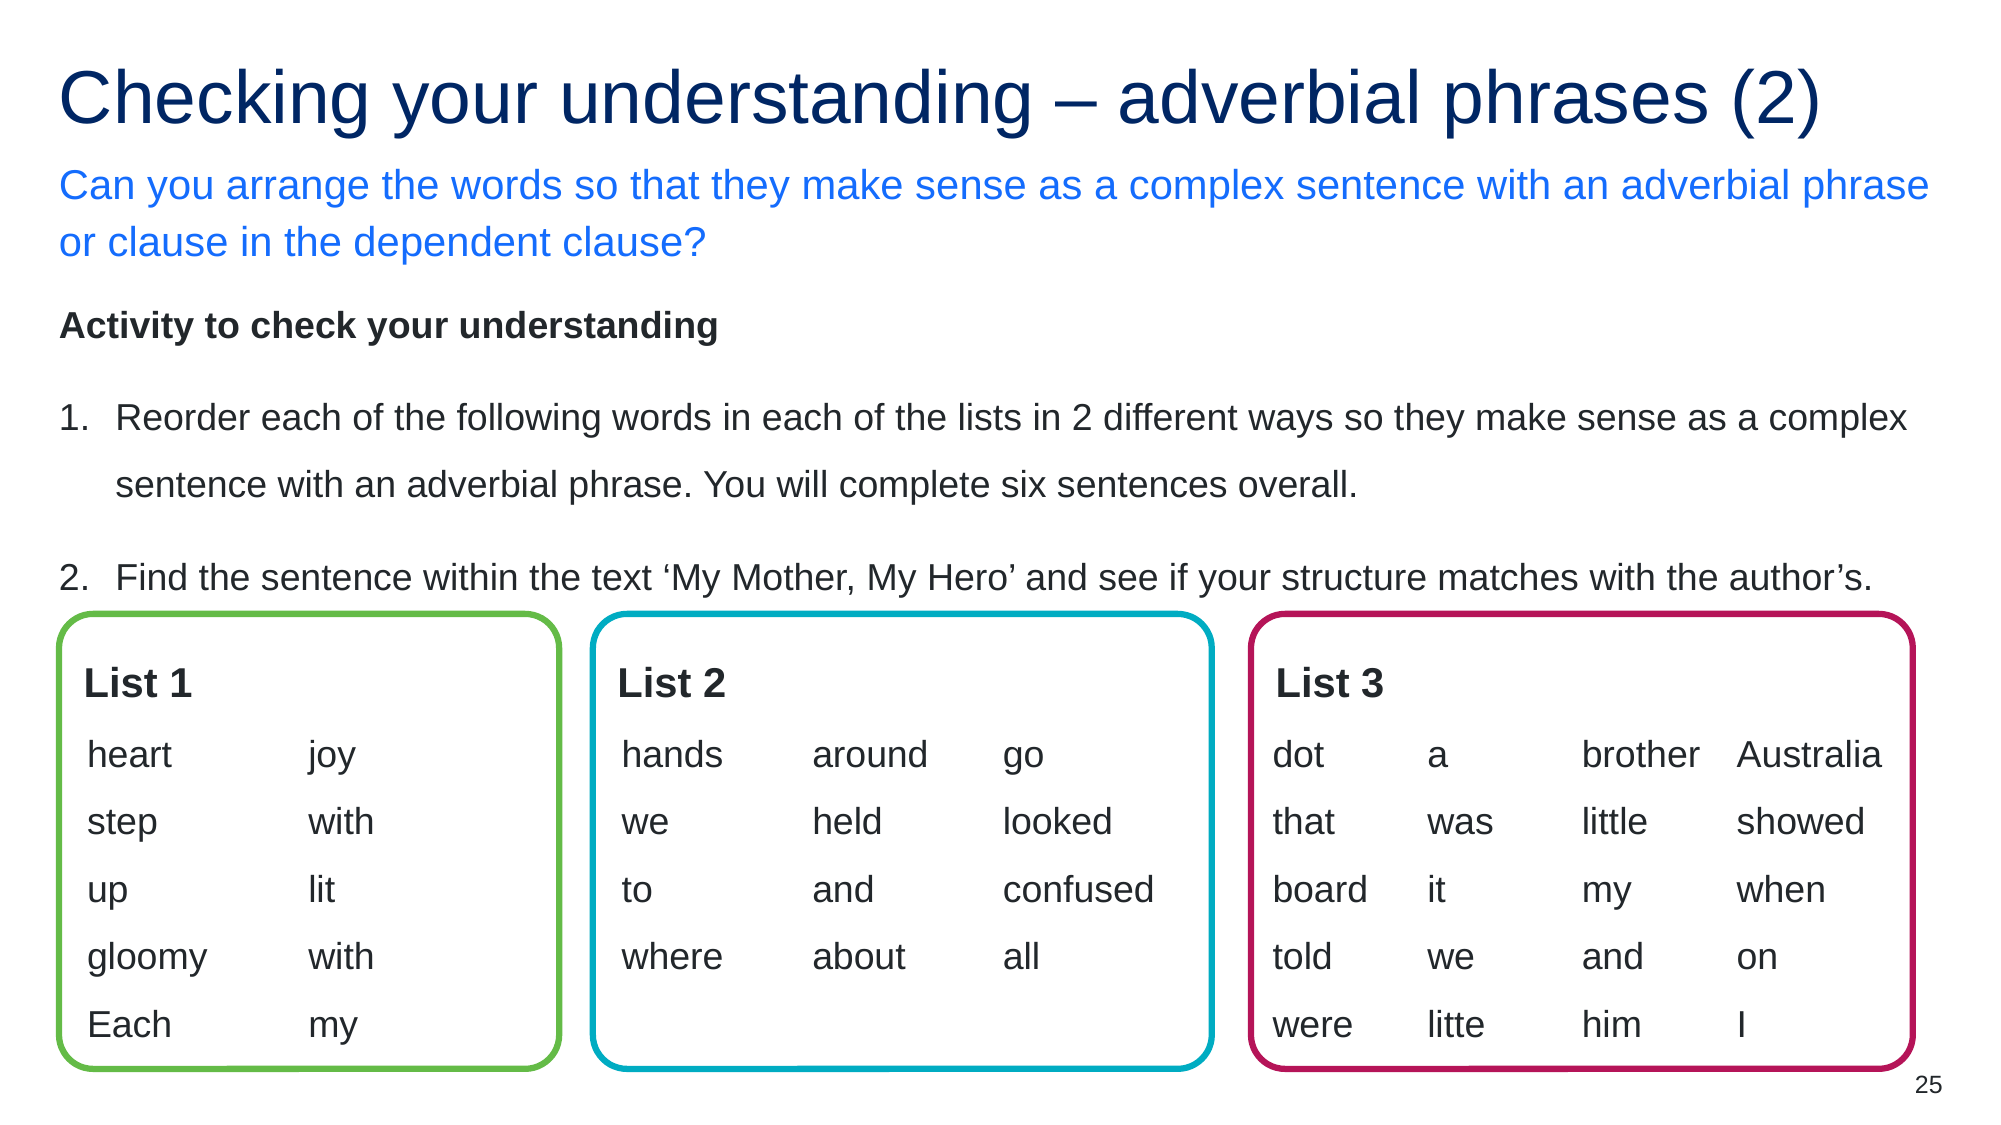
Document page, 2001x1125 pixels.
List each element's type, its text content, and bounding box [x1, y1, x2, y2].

text_box List 1 [57, 612, 561, 1070]
text_box heart step up gloomy Each joy with lit with my [87, 707, 530, 1069]
text_box List 3 [1249, 612, 1914, 1070]
text_box dot that board told were a was it we litte brother little my and him Australia showed when on I [1272, 707, 1892, 1056]
slide_number 25 [1824, 1068, 1943, 1099]
list Activity to check your understanding Reorder each of the following words in each of the lists in 2 different ways so they make sense as a complex sentence with an adverbial phrase. You will complete six sentences overall. Find the sentence within the text ‘My Mother, My Hero’ and see if your structure matches with the author’s. [59, 278, 1943, 601]
text_box hands we to where around held and about go looked confused all [621, 707, 1194, 986]
list Can you arrange the words so that they make sense as a complex sentence with an adverbial phrase or clause in the dependent clause? [59, 167, 1943, 265]
text_box List 2 [591, 612, 1213, 1070]
title Checking your understanding – adverbial phrases (2) [59, 59, 1943, 149]
